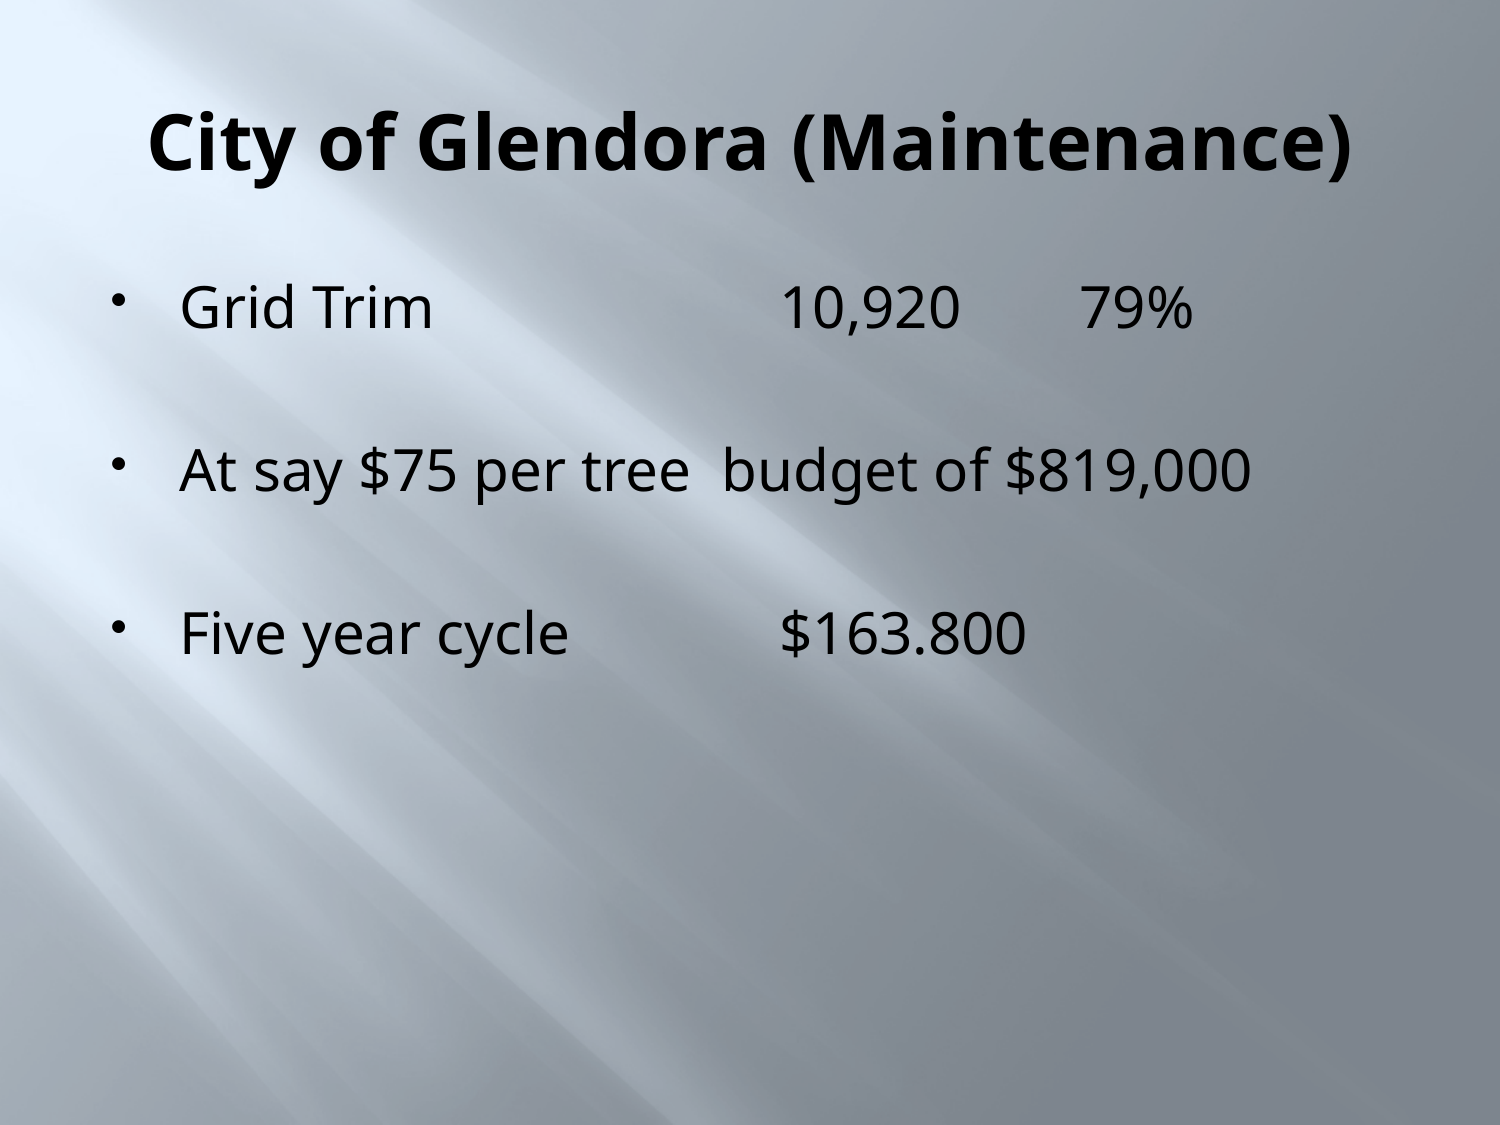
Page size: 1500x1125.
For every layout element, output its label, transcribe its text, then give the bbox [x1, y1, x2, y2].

list Grid Trim 10,920 79% At say $75 per tree budget of $819,000 Five year cycle $163.800 [75, 262, 1425, 1035]
title City of Glendora (Maintenance) [75, 45, 1425, 233]
